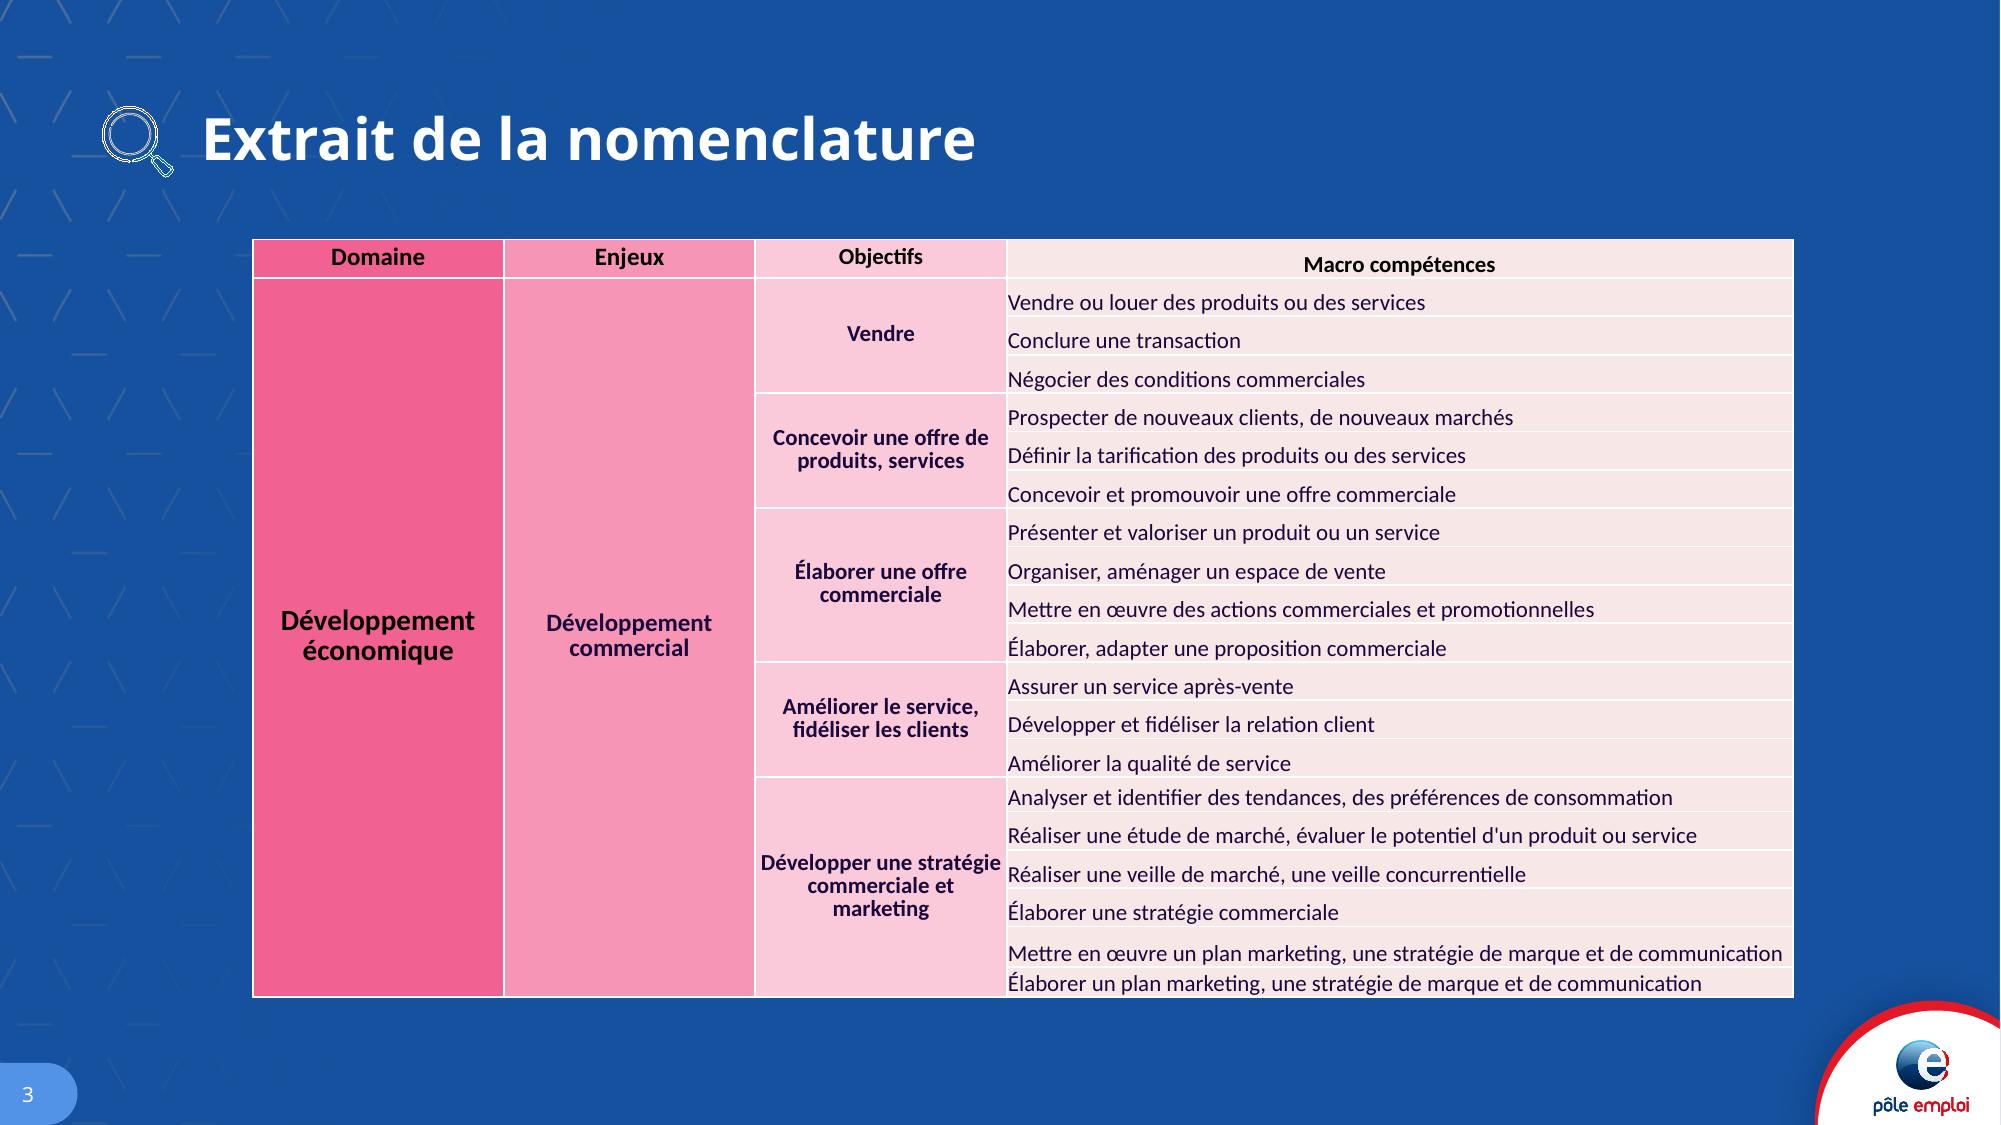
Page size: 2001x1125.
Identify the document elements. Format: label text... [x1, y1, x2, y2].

table_cell Développer et fidéliser la relation client [1008, 701, 1792, 738]
table_cell Organiser, aménager un espace de vente [1008, 547, 1792, 584]
table_cell Élaborer une offre commerciale [756, 509, 1006, 661]
table_header Domaine [254, 240, 503, 277]
table_cell Mettre en œuvre un plan marketing, une stratégie de marque et de communication [1008, 927, 1792, 966]
table_cell Analyser et identifier des tendances, des préférences de consommation [1008, 778, 1792, 811]
table_header Enjeux [505, 240, 754, 277]
title Extrait de la nomenclature [201, 71, 1871, 212]
table_cell Développement commercial [505, 279, 754, 996]
table_cell Assurer un service après-vente [1008, 663, 1792, 699]
table_cell Définir la tarification des produits ou des services [1008, 432, 1792, 469]
table_cell Améliorer le service, fidéliser les clients [756, 663, 1006, 776]
table_cell Développement économique [254, 279, 503, 996]
table_cell Concevoir et promouvoir une offre commerciale [1008, 471, 1792, 507]
table_cell Améliorer la qualité de service [1008, 739, 1792, 776]
table_cell Réaliser une étude de marché, évaluer le potentiel d'un produit ou service [1008, 812, 1792, 849]
table_cell Concevoir une offre de produits, services [756, 394, 1006, 507]
table_cell Vendre ou louer des produits ou des services [1008, 279, 1792, 315]
table_cell Prospecter de nouveaux clients, de nouveaux marchés [1008, 394, 1792, 431]
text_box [102, 106, 174, 178]
table_header Macro compétences [1008, 240, 1792, 277]
table_cell Présenter et valoriser un produit ou un service [1008, 509, 1792, 546]
table_cell Négocier des conditions commerciales [1008, 356, 1792, 392]
table_cell Vendre [756, 279, 1006, 392]
table_cell Réaliser une veille de marché, une veille concurrentielle [1008, 851, 1792, 887]
table_cell Conclure une transaction [1008, 317, 1792, 354]
table_cell Élaborer, adapter une proposition commerciale [1008, 624, 1792, 661]
slide_number 3 [22, 1080, 160, 1112]
table_header Objectifs [756, 240, 1006, 277]
table_cell Mettre en œuvre des actions commerciales et promotionnelles [1008, 586, 1792, 622]
table_cell Élaborer un plan marketing, une stratégie de marque et de communication [1008, 968, 1792, 996]
table_cell Élaborer une stratégie commerciale [1008, 889, 1792, 926]
table_cell Développer une stratégie commerciale et marketing [756, 778, 1006, 996]
